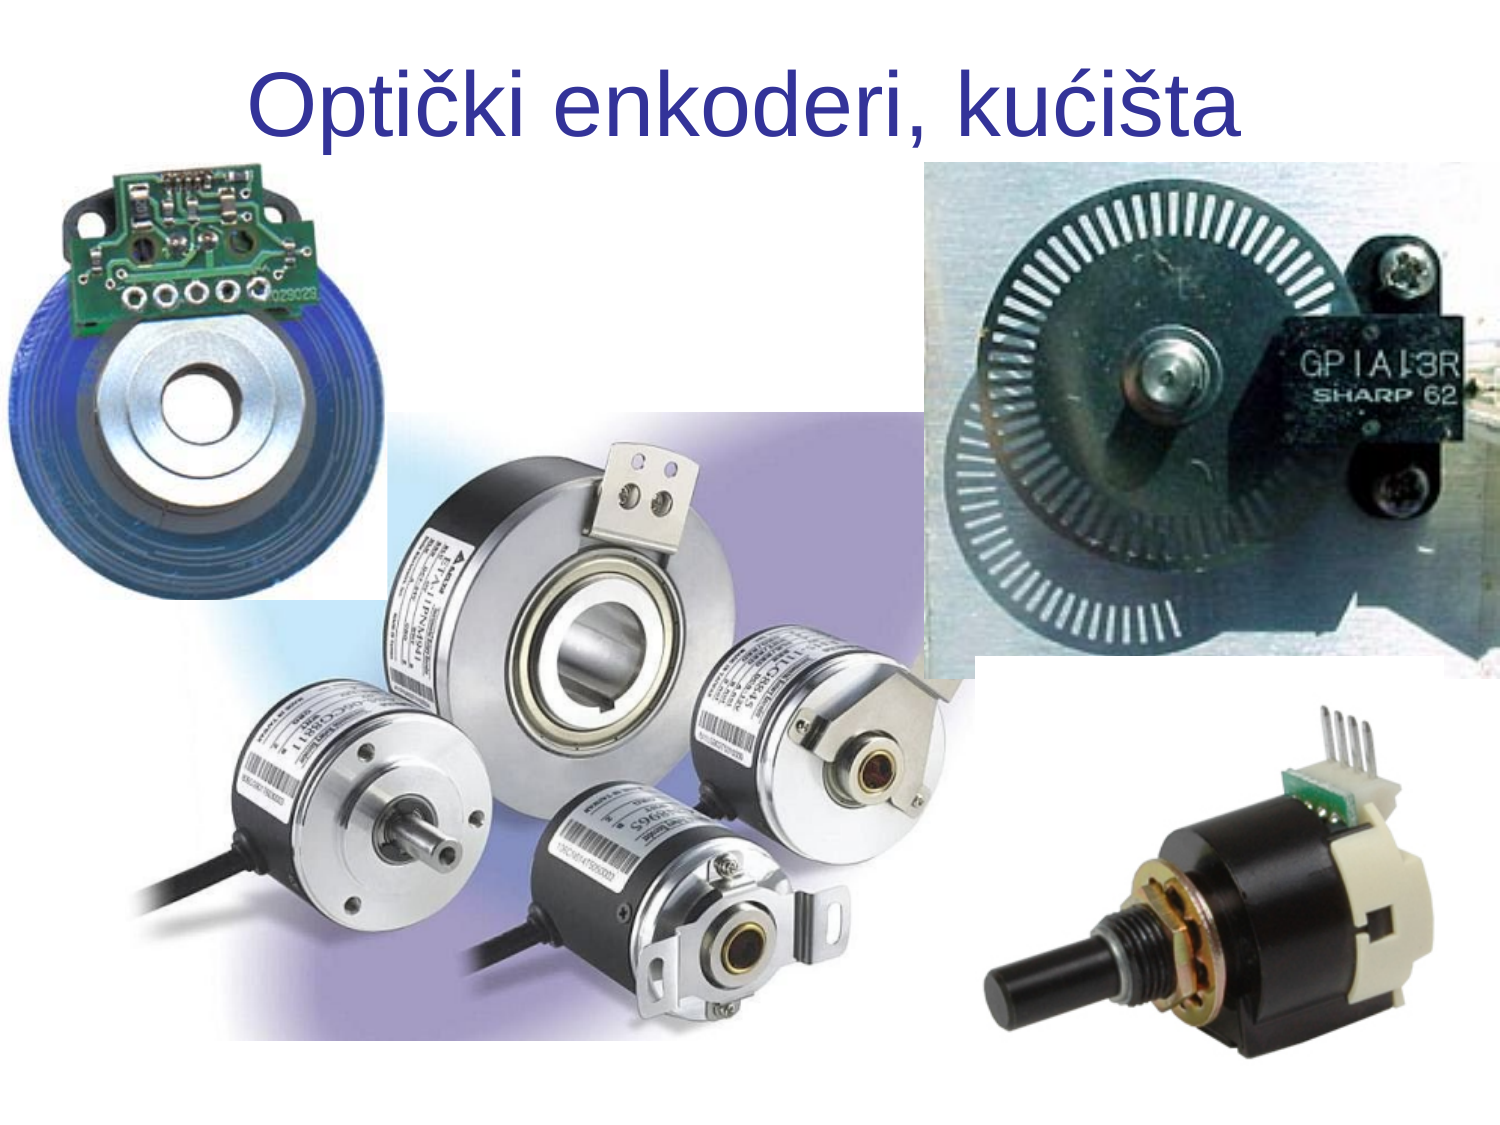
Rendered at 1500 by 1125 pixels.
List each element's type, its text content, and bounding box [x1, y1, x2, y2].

text_box Optički enkoderi, kućišta [50, 37, 1438, 163]
picture [0, 162, 1500, 1125]
